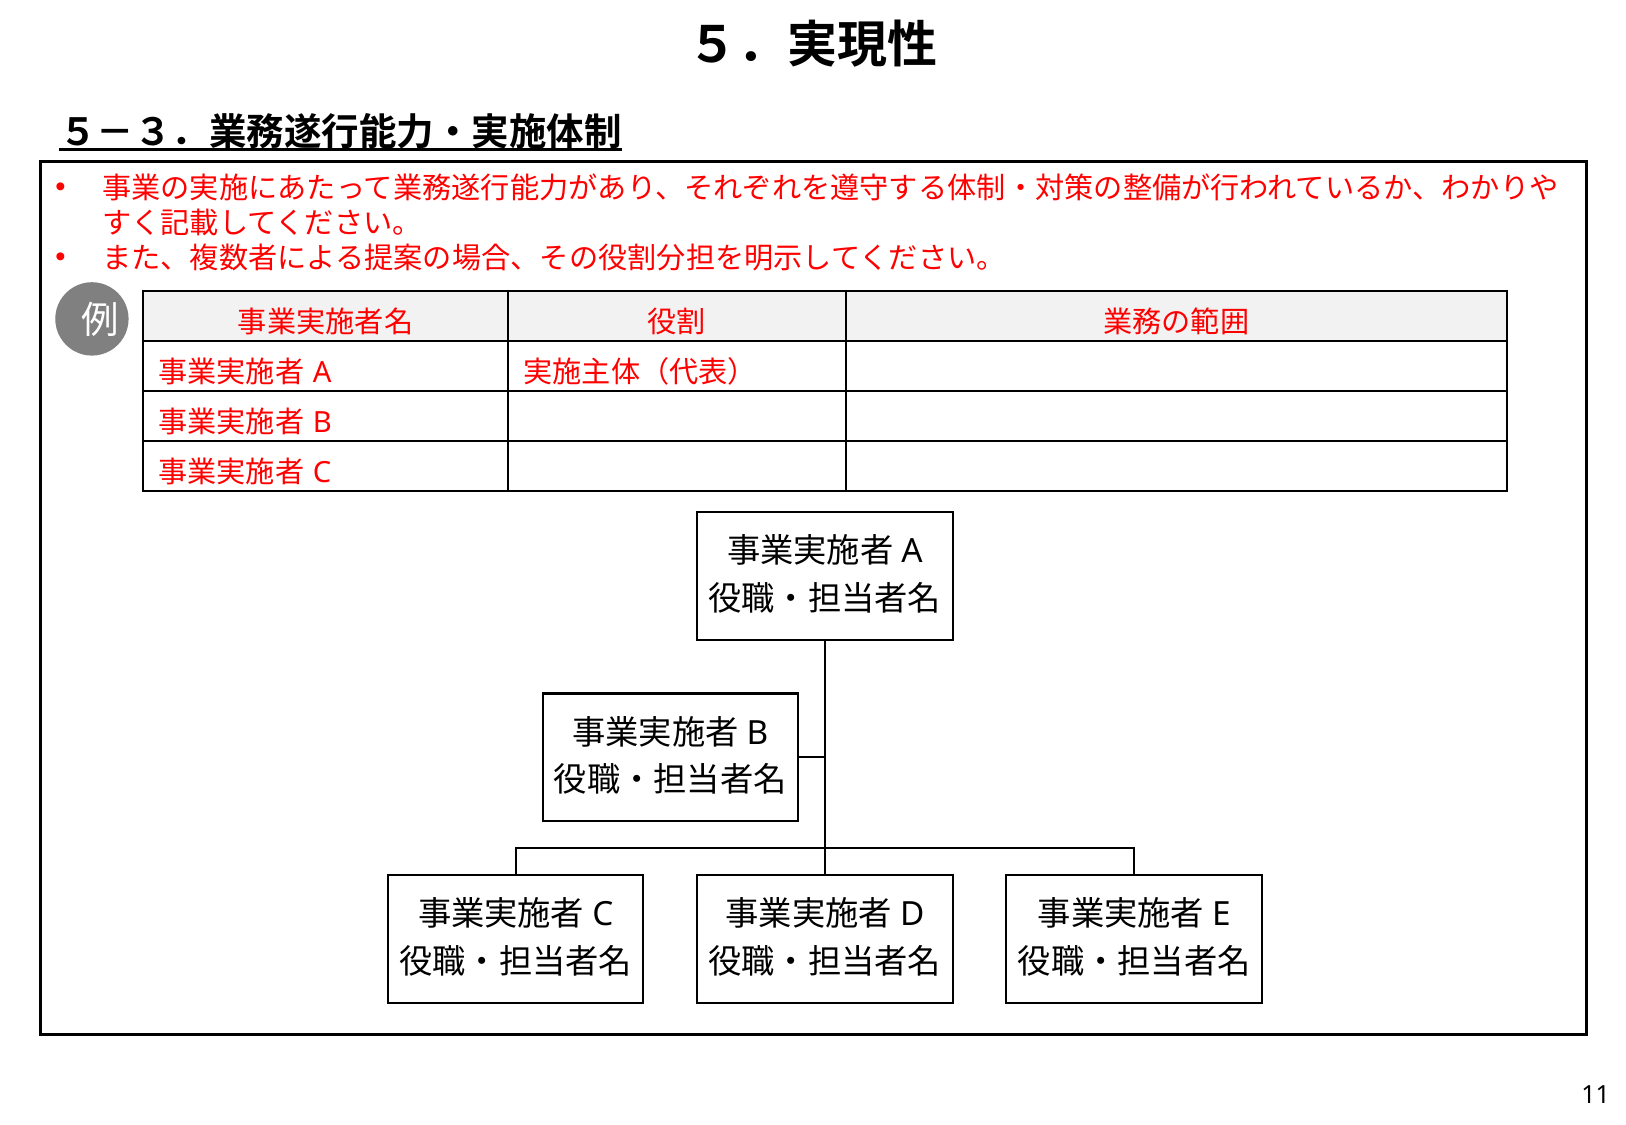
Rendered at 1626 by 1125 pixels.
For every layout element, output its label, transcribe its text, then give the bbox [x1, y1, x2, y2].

table_cell [847, 392, 1506, 440]
table_cell [847, 342, 1506, 390]
list ５－３．業務遂行能力・実施体制 [44, 105, 1581, 759]
table_cell 事業実施者C [144, 442, 507, 490]
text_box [142, 511, 1507, 1003]
table_cell 事業実施者A [144, 342, 507, 390]
text_box 例 [55, 282, 129, 356]
slide_number 11 [1259, 1065, 1625, 1125]
table_cell [509, 392, 845, 440]
table_header 業務の範囲 [847, 292, 1506, 340]
title ５．実現性 [0, 0, 1625, 93]
table_cell 事業実施者B [144, 392, 507, 440]
table_header 事業実施者名 [144, 292, 507, 340]
text_box 事業の実施にあたって業務遂行能力があり、それぞれを遵守する体制・対策の整備が行われているか、わかりやすく記載してください。 また、複数者による提案の場合、その役割分担を明示してください。 [40, 161, 1588, 1036]
table_cell [509, 442, 845, 490]
table_cell 実施主体（代表） [509, 342, 845, 390]
table_header 役割 [509, 292, 845, 340]
table_cell [847, 442, 1506, 490]
